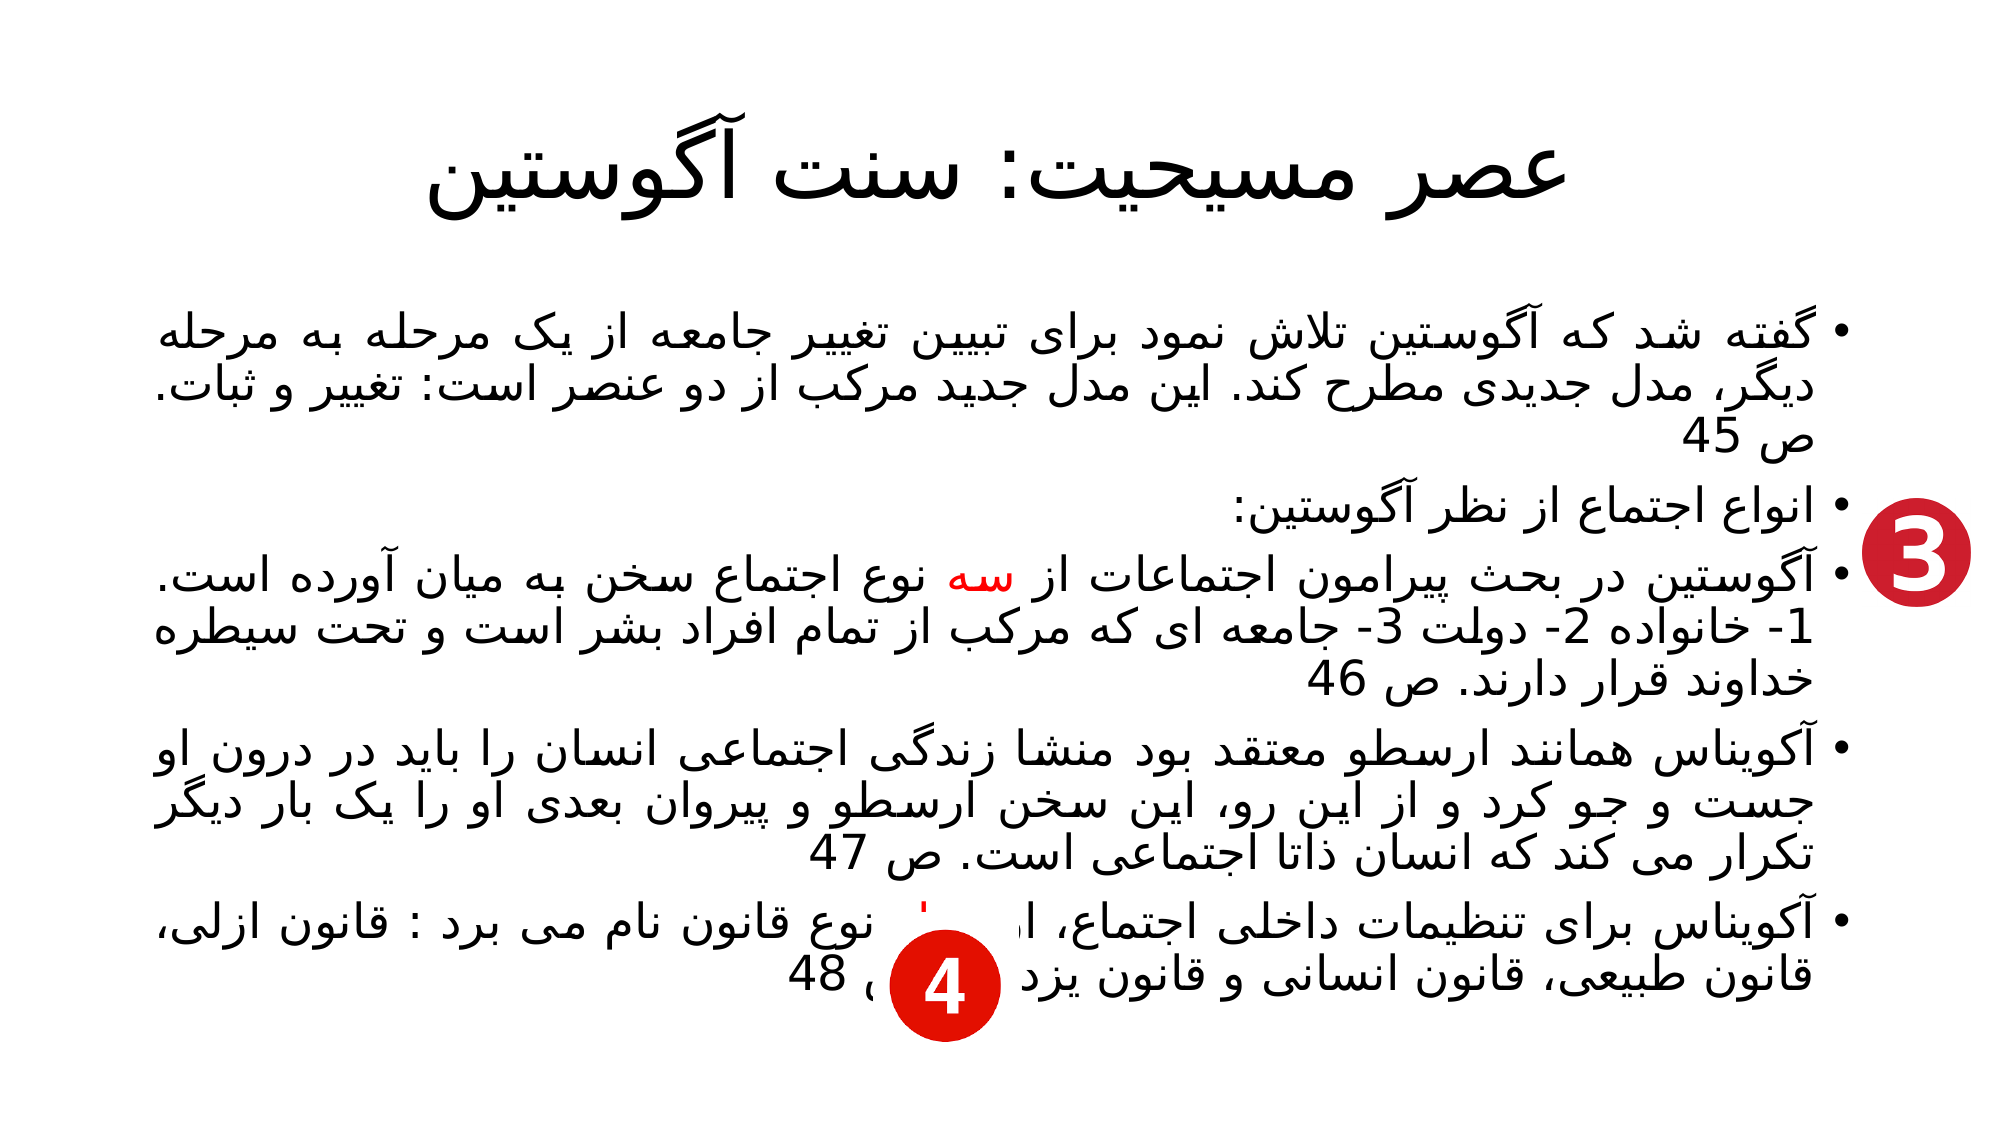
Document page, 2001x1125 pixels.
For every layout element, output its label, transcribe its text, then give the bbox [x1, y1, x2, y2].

picture [1862, 498, 1971, 607]
title عصر مسیحیت: سنت آگوستین [137, 59, 1863, 278]
list گفته شد که آگوستین تلاش نمود برای تبیین تغییر جامعه از یک مرحله به مرحله دیگر، مدل جدیدی مطرح کند. این مدل جدید مرکب از دو عنصر است: تغییر و ثبات. ص 45 انواع اجتماع از نظر آگوستین: آگوستین در بحث پیرامون اجتماعات از سه نوع اجتماع سخن به میان آورده است. 1- خانواده 2- دولت 3- جامعه ای که مرکب از تمام افراد بشر است و تحت سیطره خداوند قرار دارند. ص 46 آکویناس همانند ارسطو معتقد بود منشا زندگی اجتماعی انسان را باید در درون او جست و جو کرد و از این رو، این سخن ارسطو و پیروان بعدی او را یک بار دیگر تکرار می کند که انسان ذاتا اجتماعی است. ص 47 آکویناس برای تنظیمات داخلی اجتماع، از چهار نوع قانون نام می برد : قانون ازلی، قانون طبیعی، قانون انسانی و قانون یزدانی. ص 48 [137, 299, 1863, 1014]
picture [873, 912, 1020, 1059]
